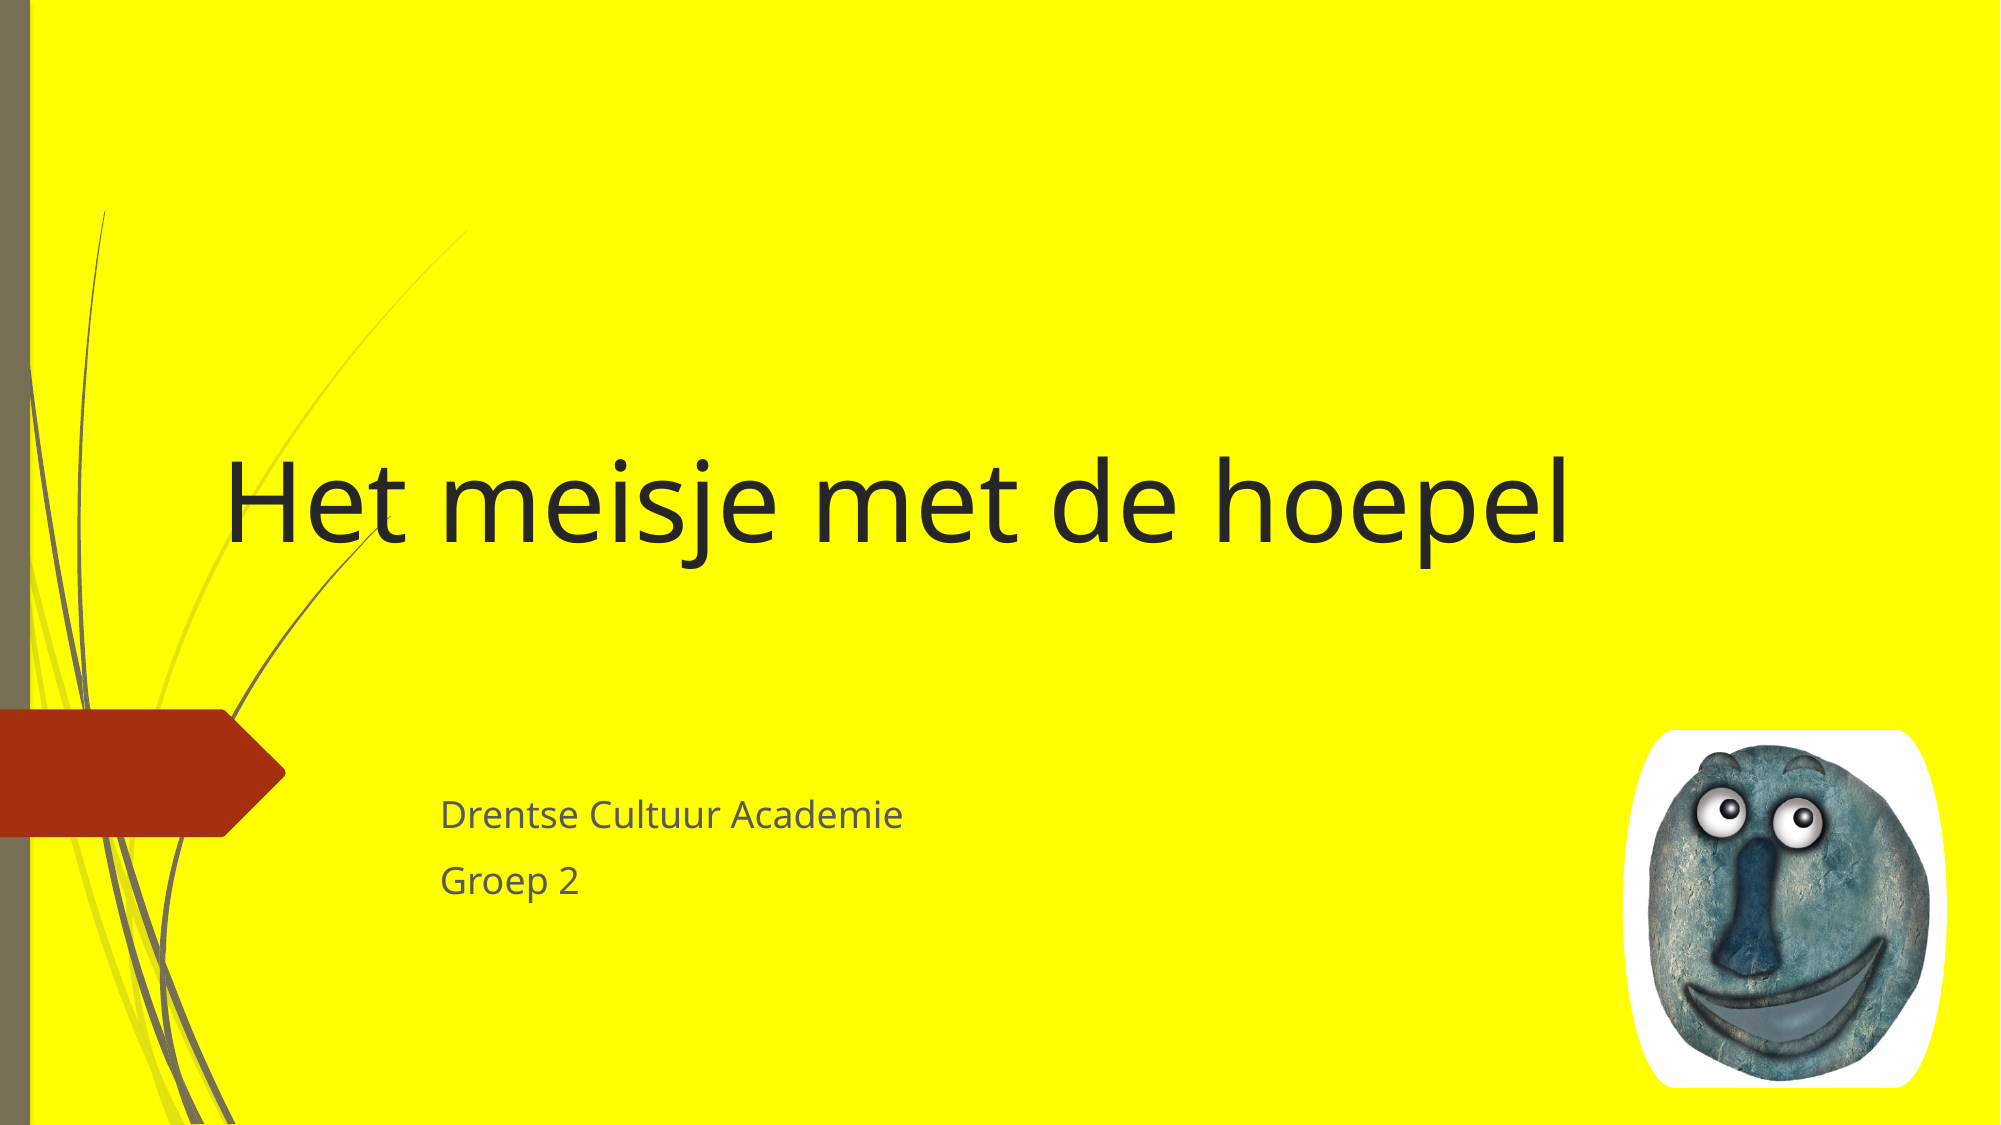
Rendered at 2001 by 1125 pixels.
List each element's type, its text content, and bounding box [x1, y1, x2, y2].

title Het meisje met de hoepel [206, 387, 1706, 573]
picture [1622, 729, 1948, 1089]
subtitle Drentse Cultuur Academie Groep 2 [424, 783, 1617, 969]
